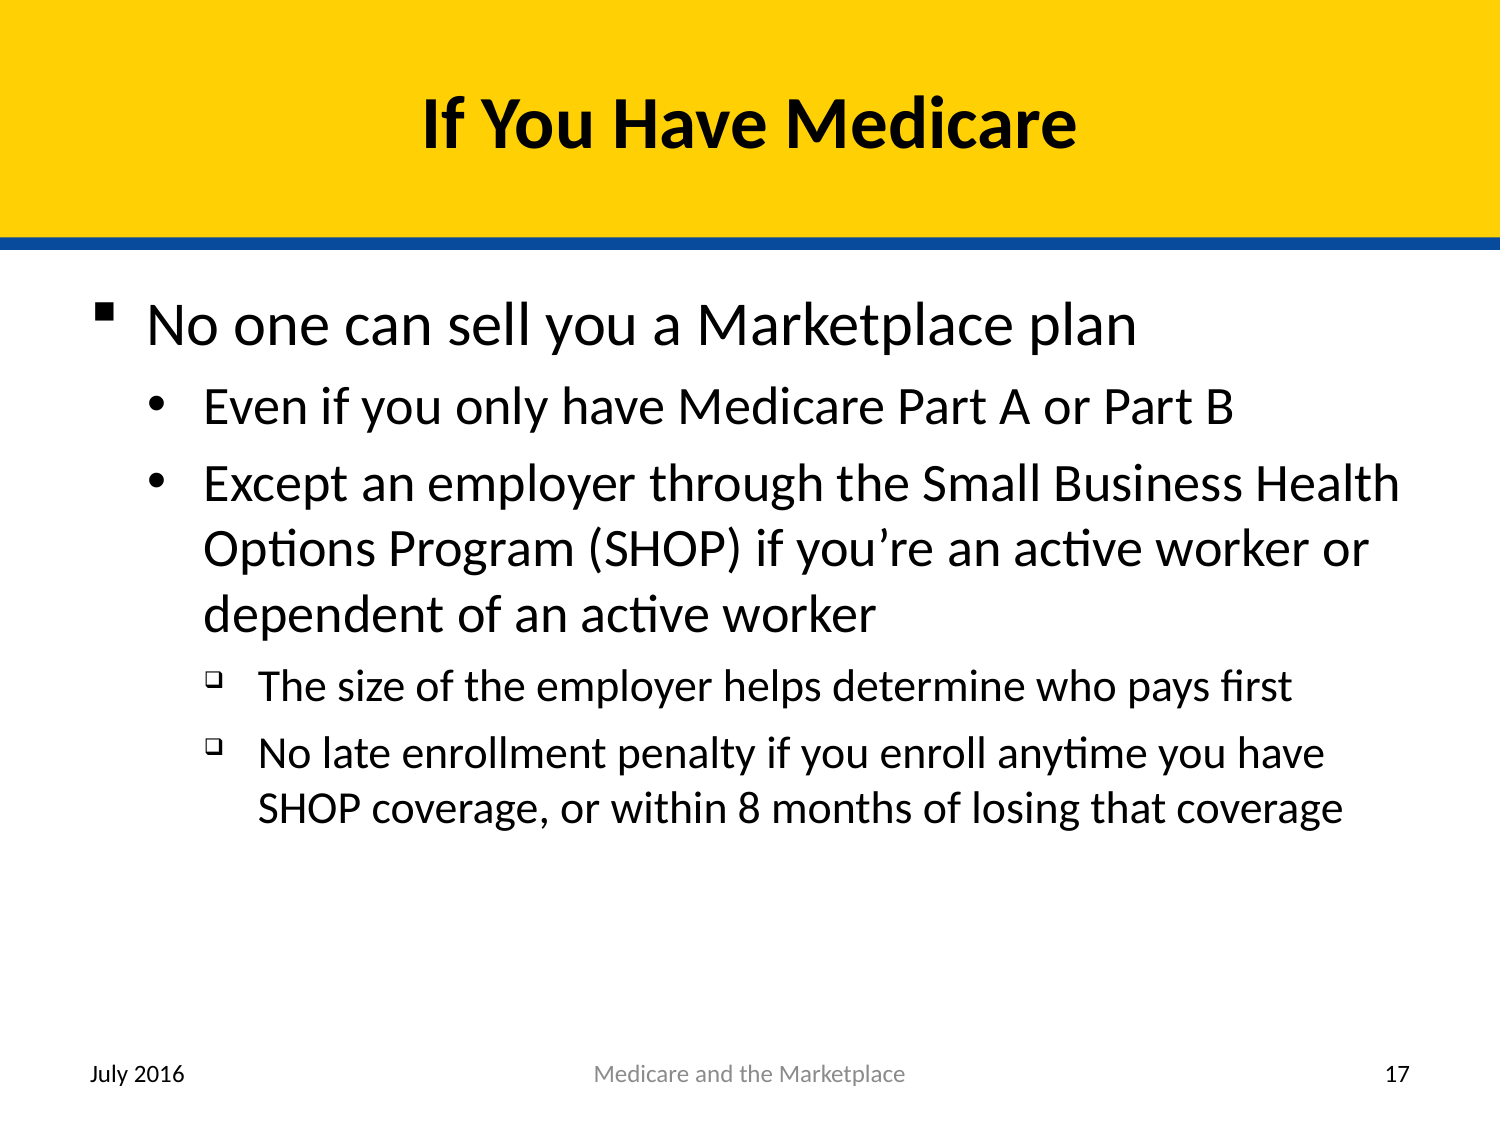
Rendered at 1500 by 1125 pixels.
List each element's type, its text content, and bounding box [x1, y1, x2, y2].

picture [0, 251, 1500, 1125]
list No one can sell you a Marketplace plan Even if you only have Medicare Part A or Part B Except an employer through the Small Business Health Options Program (SHOP) if you’re an active worker or dependent of an active worker The size of the employer helps determine who pays first No late enrollment penalty if you enroll anytime you have SHOP coverage, or within 8 months of losing that coverage [74, 274, 1426, 1043]
footer Medicare and the Marketplace [512, 1042, 988, 1103]
slide_number 17 [1074, 1042, 1425, 1103]
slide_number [75, 1042, 425, 1103]
title If You Have Medicare [0, 0, 1500, 238]
